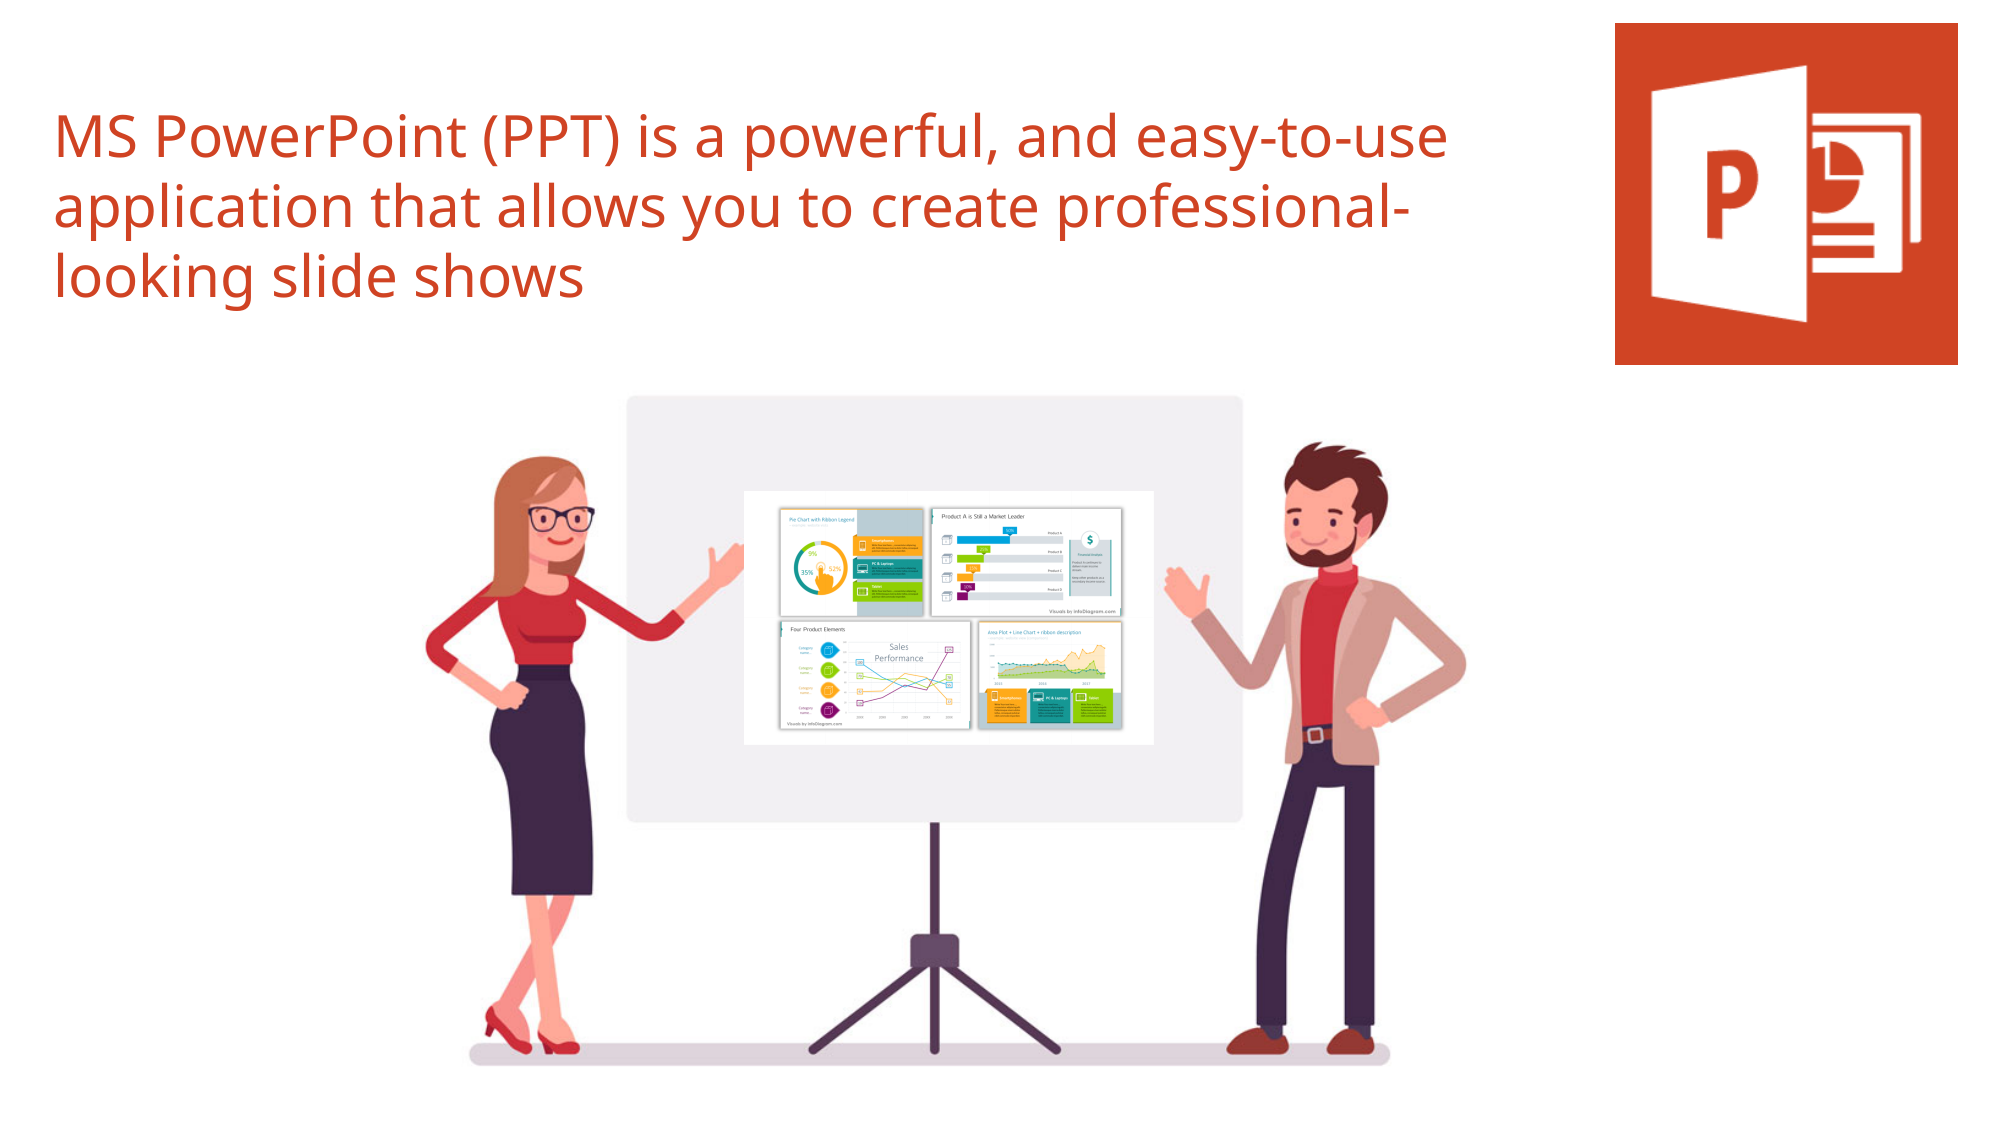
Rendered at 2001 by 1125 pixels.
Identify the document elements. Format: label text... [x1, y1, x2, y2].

text_box MS PowerPoint (PPT) is a powerful, and easy-to-use application that allows you to create professional-looking slide shows [38, 92, 1548, 317]
picture [334, 331, 1558, 1125]
picture [1615, 23, 1958, 365]
